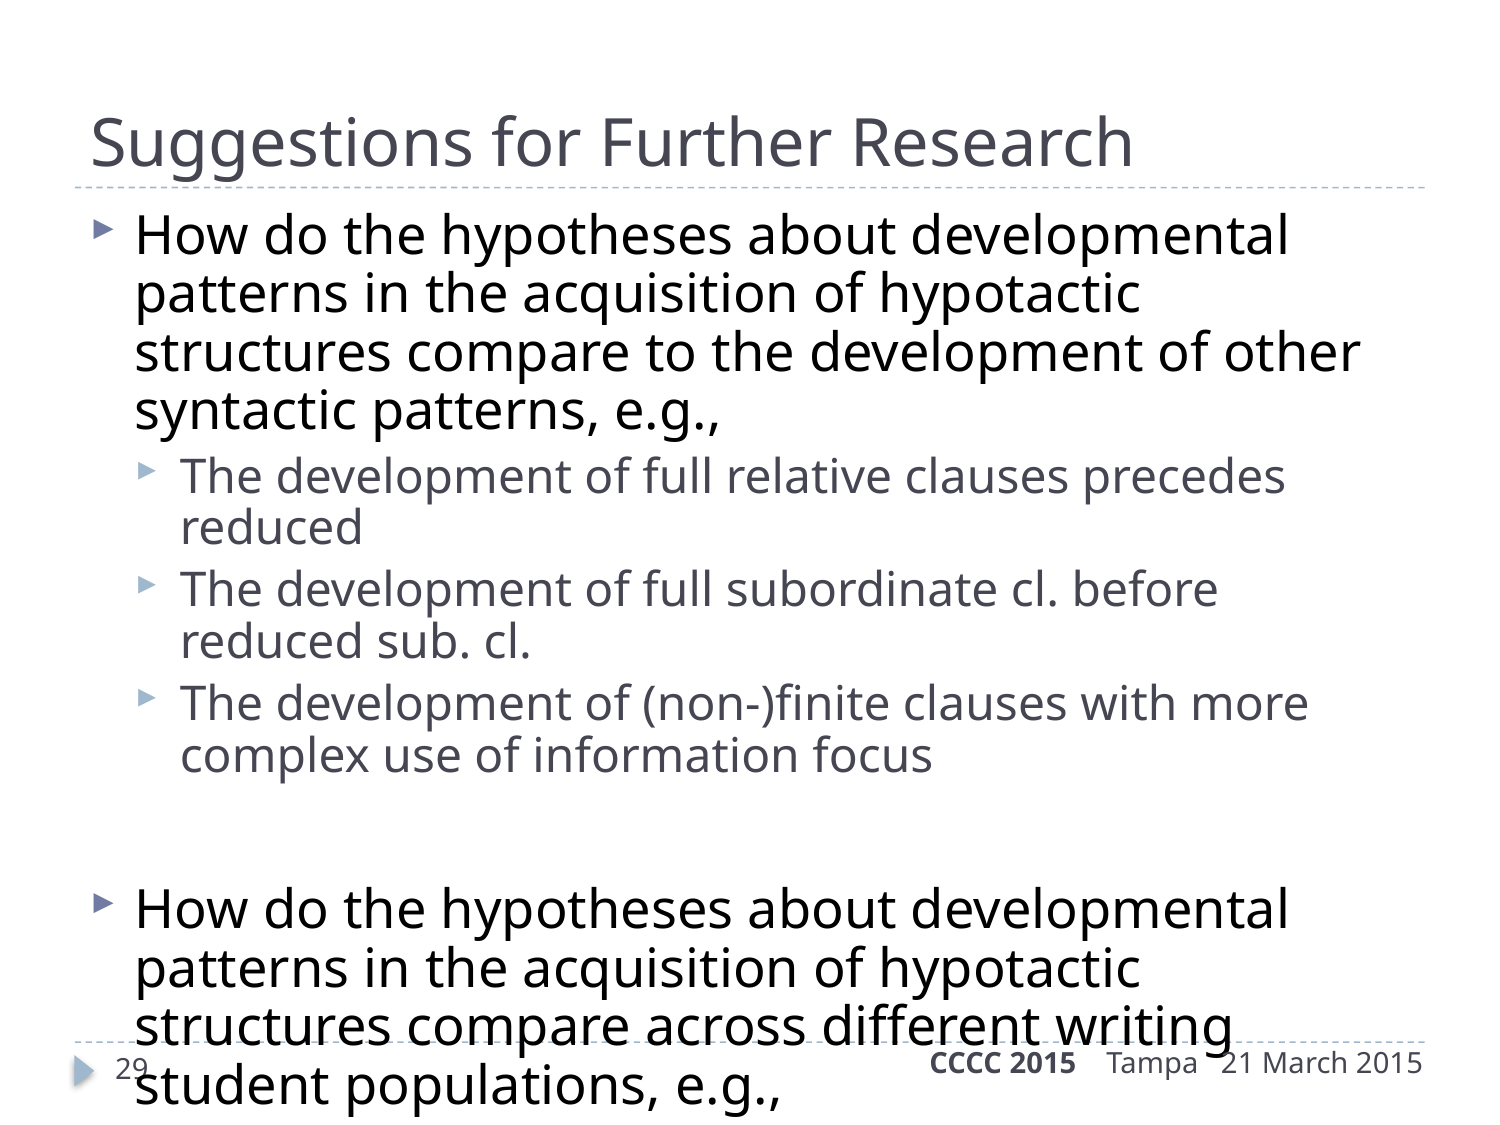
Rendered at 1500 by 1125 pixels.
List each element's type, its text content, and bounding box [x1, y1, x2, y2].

list How do the hypotheses about developmental patterns in the acquisition of hypotactic structures compare to the development of other syntactic patterns, e.g., The development of full relative clauses precedes reduced The development of full subordinate cl. before reduced sub. cl. The development of (non-)finite clauses with more complex use of information focus How do the hypotheses about developmental patterns in the acquisition of hypotactic structures compare across different writing student populations, e.g., Developmental students or (Academic) ESL students [74, 199, 1426, 1006]
slide_number 29 [100, 1042, 426, 1103]
text_box CCCC 2015 Tampa 21 March 2015 [612, 1037, 1438, 1098]
title Suggestions for Further Research [74, 24, 1426, 188]
